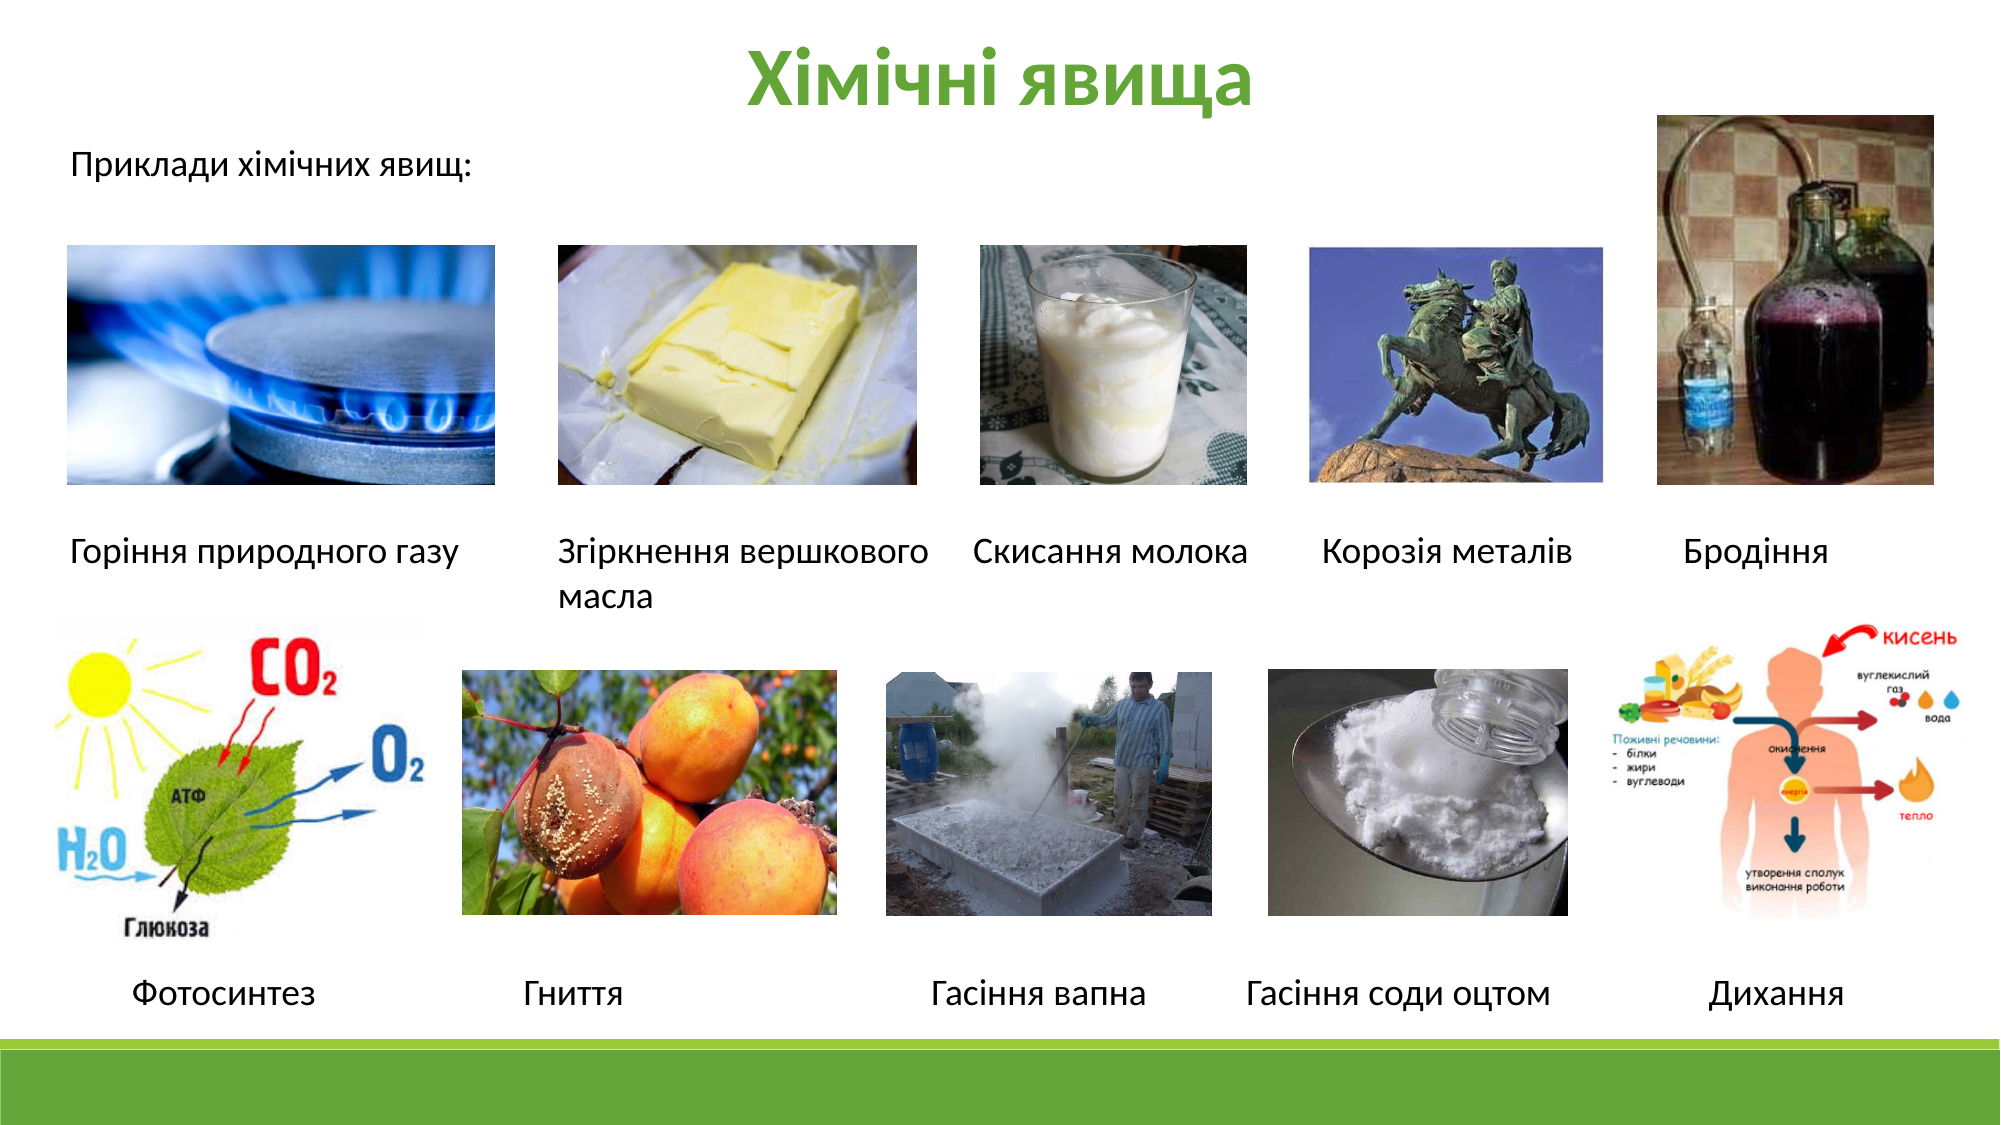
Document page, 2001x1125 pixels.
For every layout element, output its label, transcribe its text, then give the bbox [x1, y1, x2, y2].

text_box Гниття [508, 959, 916, 1020]
text_box Фотосинтез [116, 959, 426, 1020]
picture [1587, 606, 1998, 953]
picture [886, 671, 1212, 916]
picture [1306, 245, 1604, 483]
text_box Приклади хімічних явищ: [55, 131, 1623, 191]
picture [980, 244, 1247, 485]
text_box Згіркнення вершкового масла [543, 518, 1086, 624]
text_box Дихання [1693, 959, 1913, 1020]
text_box Хімічні явища [90, 15, 1913, 130]
picture [557, 245, 917, 485]
picture [1268, 669, 1568, 916]
picture [55, 614, 427, 948]
text_box Гасіння соди оцтом [1231, 959, 1669, 1020]
text_box Бродіння [1668, 518, 1980, 579]
text_box Корозія металів [1307, 518, 1604, 579]
text_box Гасіння вапна [916, 959, 1231, 1020]
picture [1657, 115, 1934, 485]
text_box Горіння природного газу [55, 518, 509, 579]
picture [67, 244, 496, 485]
picture [462, 670, 837, 915]
text_box Скисання молока [958, 518, 1307, 579]
